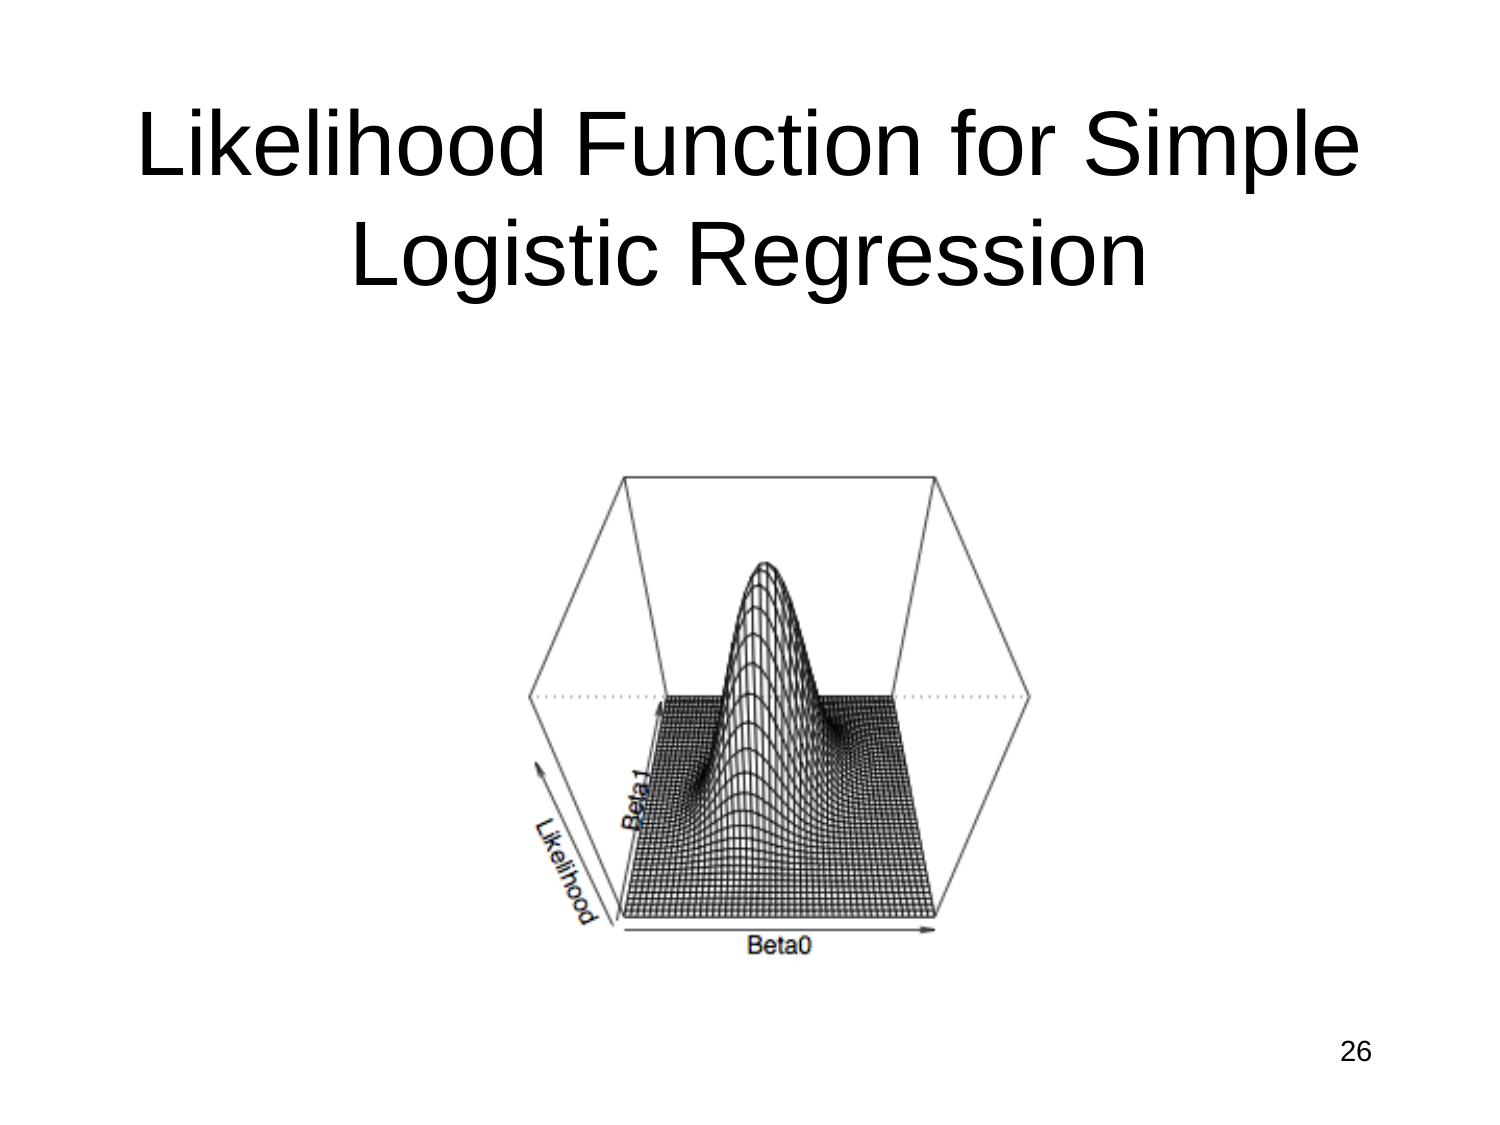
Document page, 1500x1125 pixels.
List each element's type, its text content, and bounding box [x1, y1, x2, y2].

slide_number 26 [1074, 1025, 1388, 1100]
picture [374, 337, 1126, 1088]
title Likelihood Function for Simple Logistic Regression [112, 99, 1388, 288]
